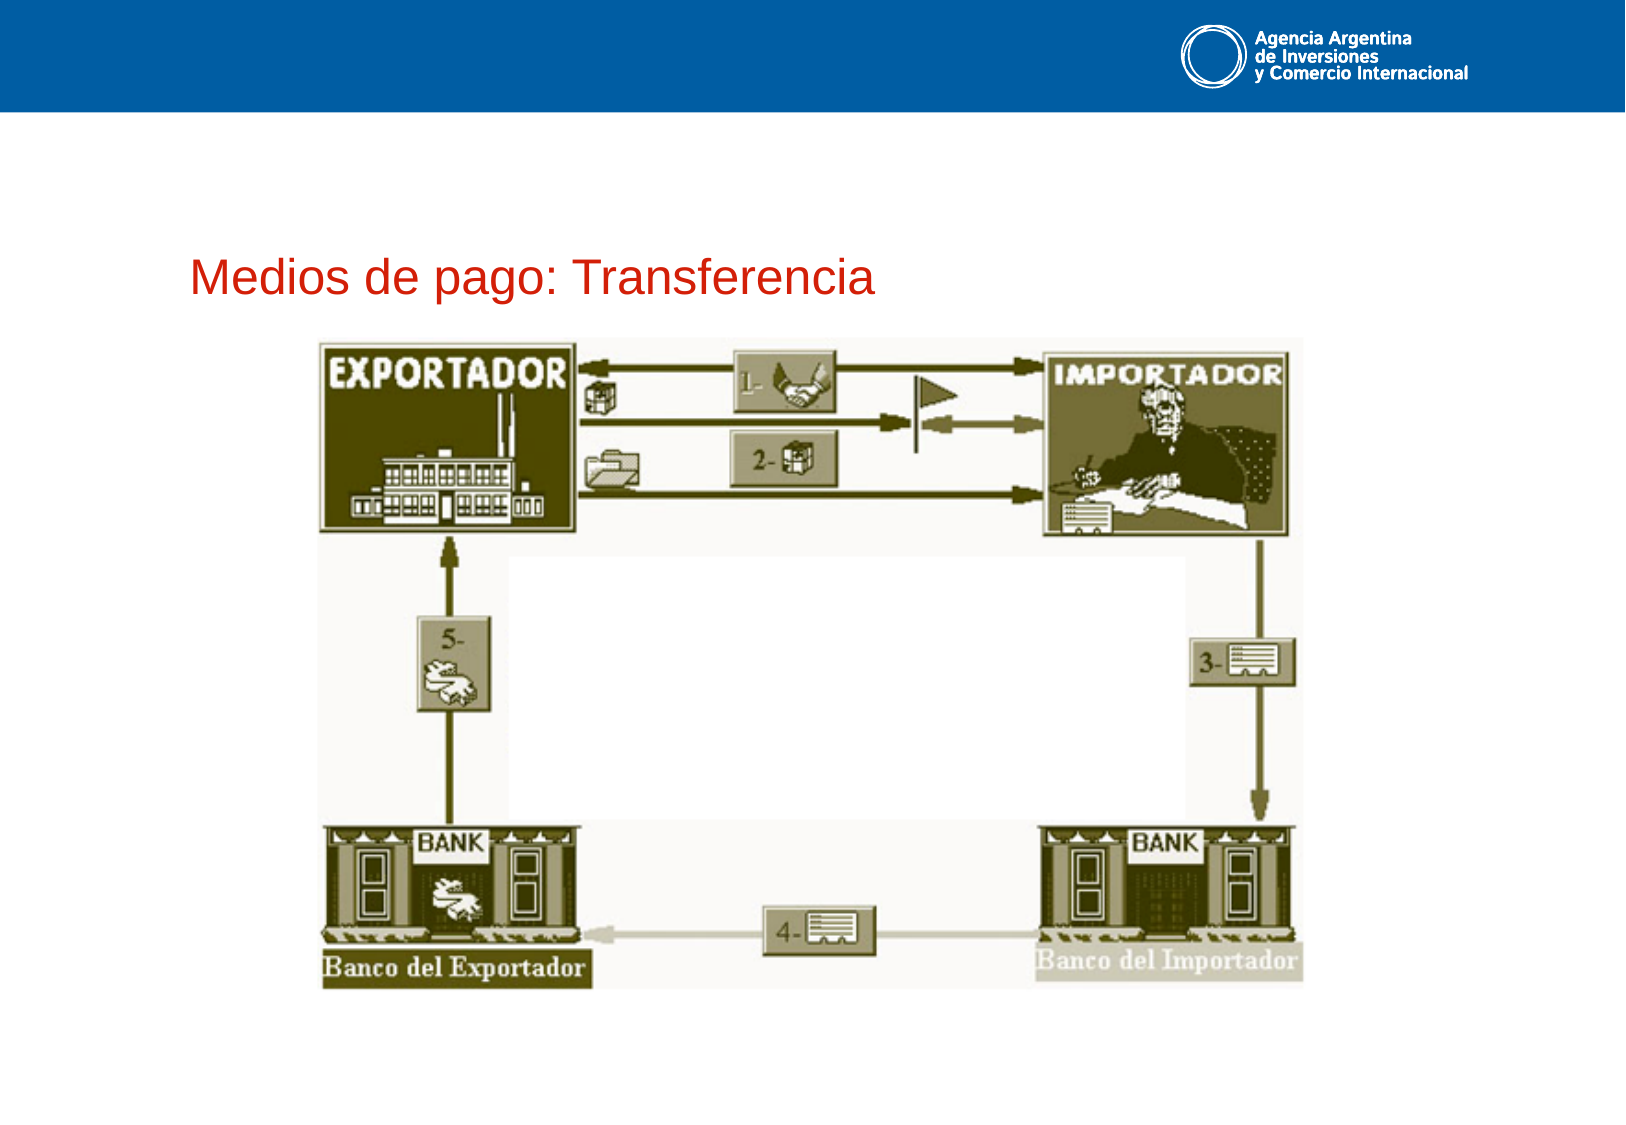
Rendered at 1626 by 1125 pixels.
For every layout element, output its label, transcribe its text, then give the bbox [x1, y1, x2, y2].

text_box Medios de pago: Transferencia [174, 237, 1498, 315]
picture [316, 336, 1311, 993]
